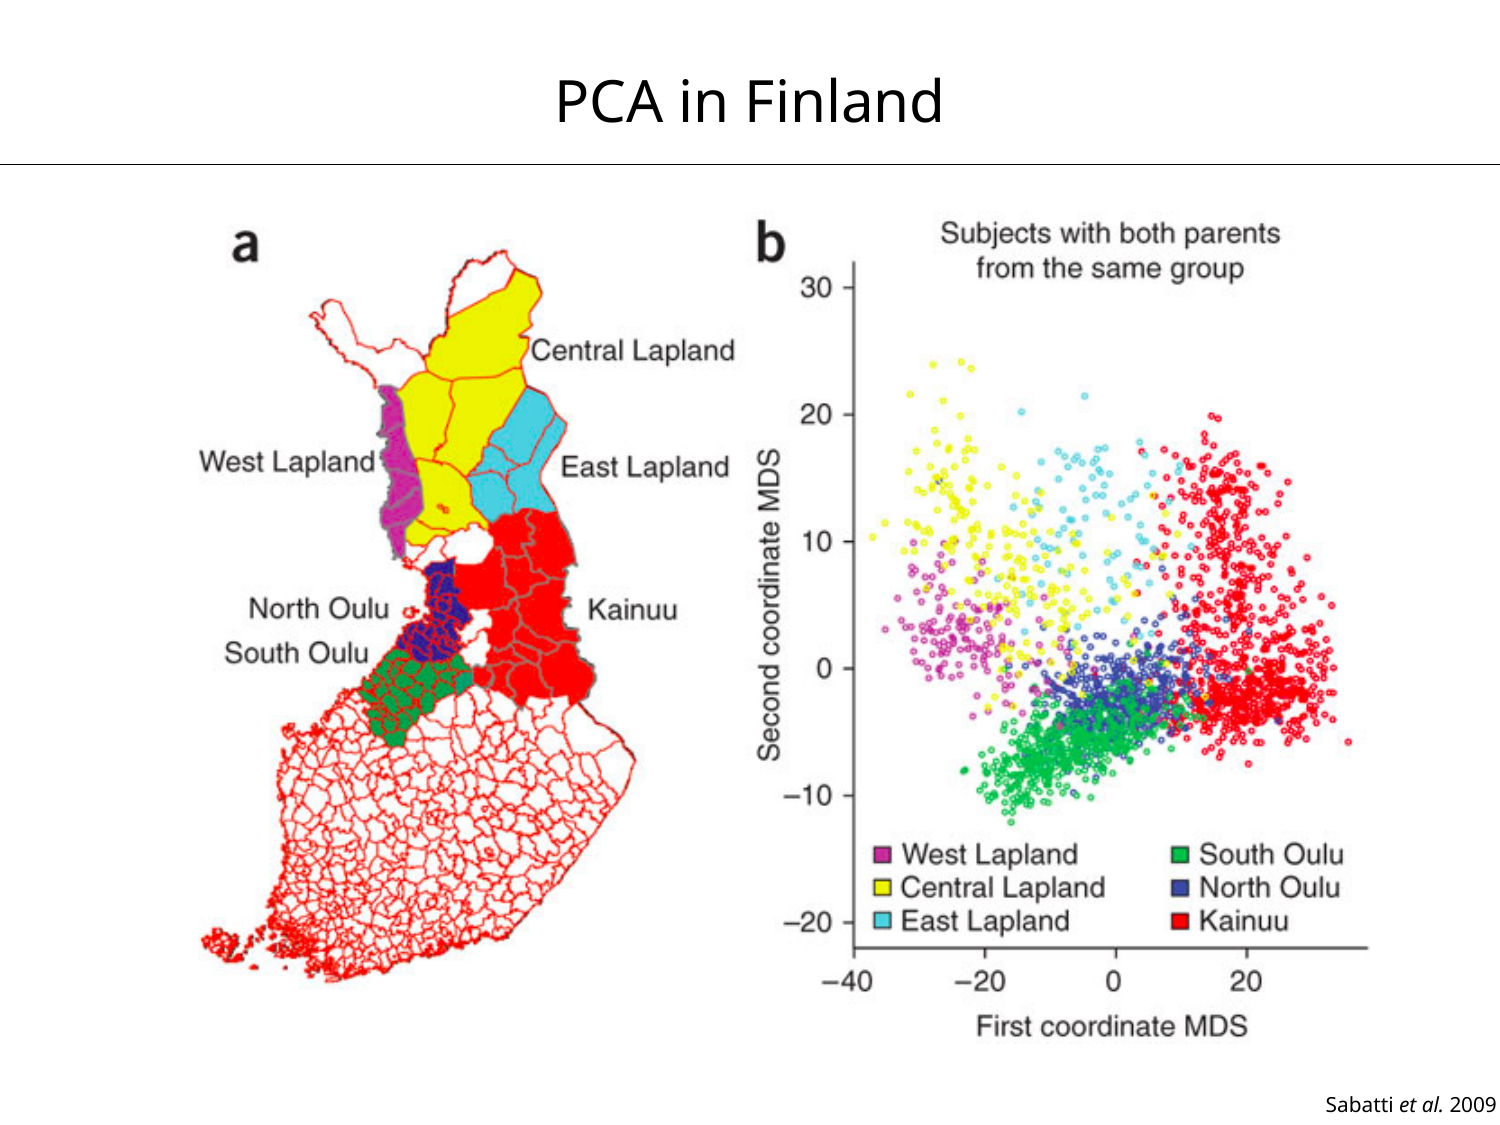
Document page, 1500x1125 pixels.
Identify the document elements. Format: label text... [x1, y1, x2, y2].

text_box Sabatti et al. 2009 [1310, 1084, 1500, 1125]
text_box PCA in Finland [0, 56, 1500, 142]
picture [197, 210, 1370, 1044]
